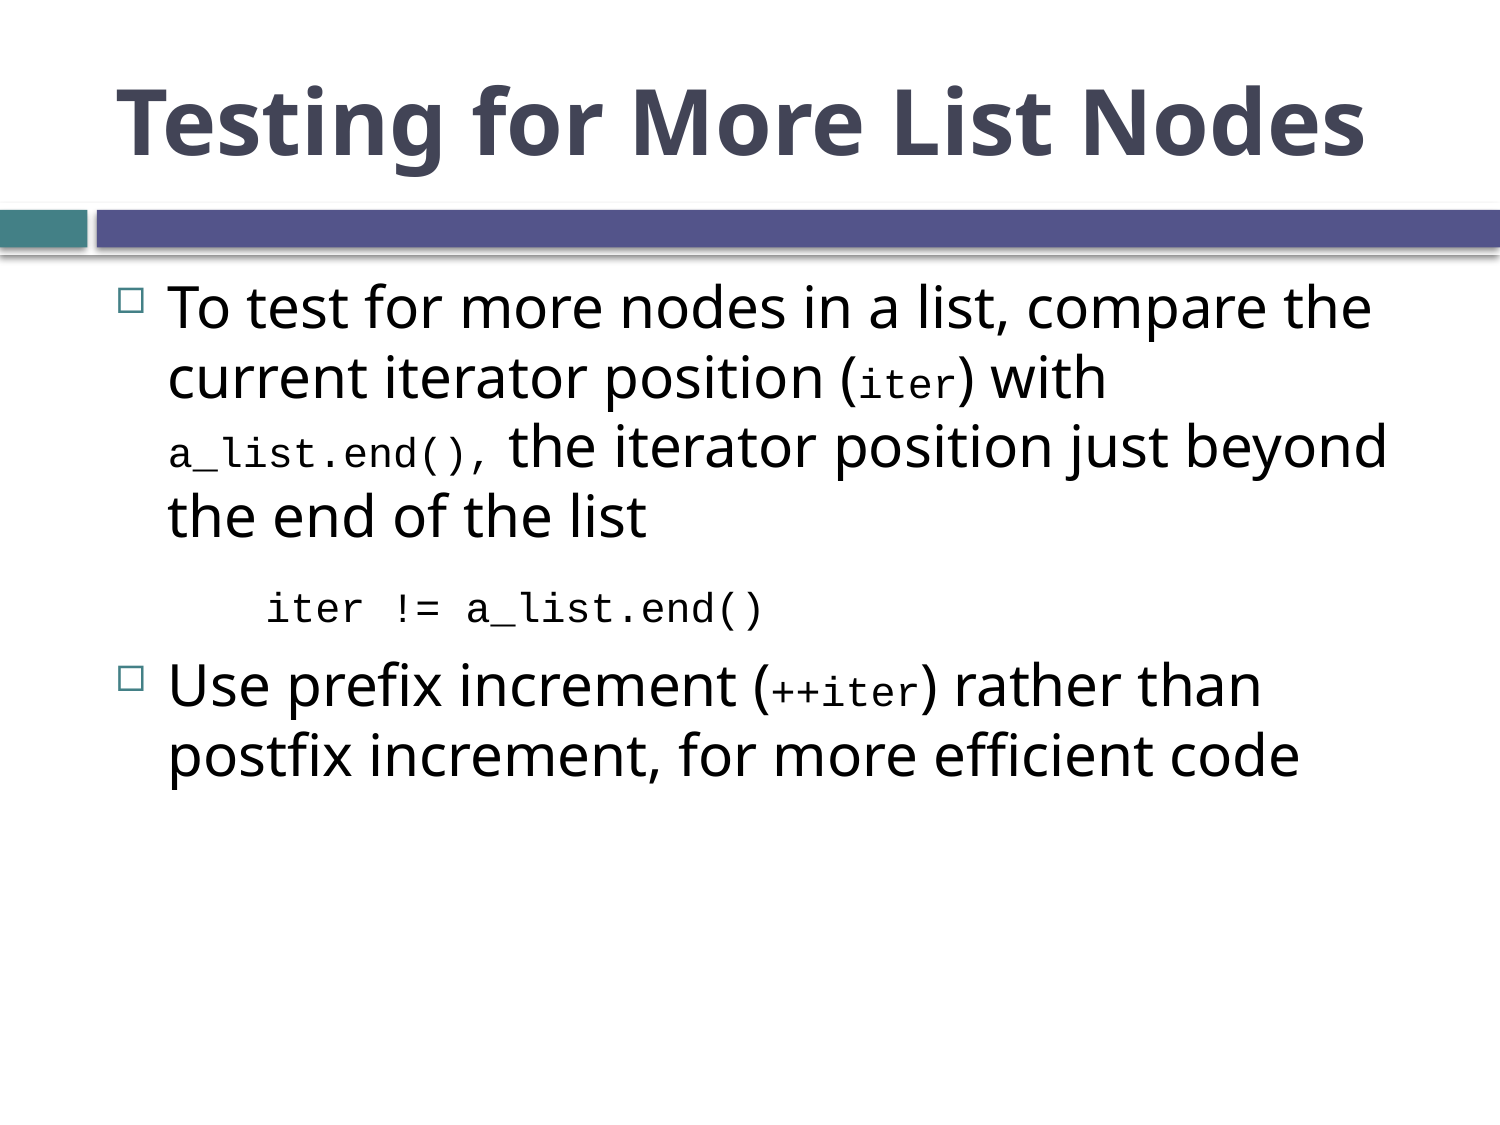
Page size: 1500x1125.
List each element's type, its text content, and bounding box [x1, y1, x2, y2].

list To test for more nodes in a list, compare the current iterator position (iter) with a_list.end(), the iterator position just beyond the end of the list iter != a_list.end() Use prefix increment (++iter) rather than postfix increment, for more efficient code [100, 262, 1439, 1051]
title Testing for More List Nodes [100, 37, 1439, 201]
